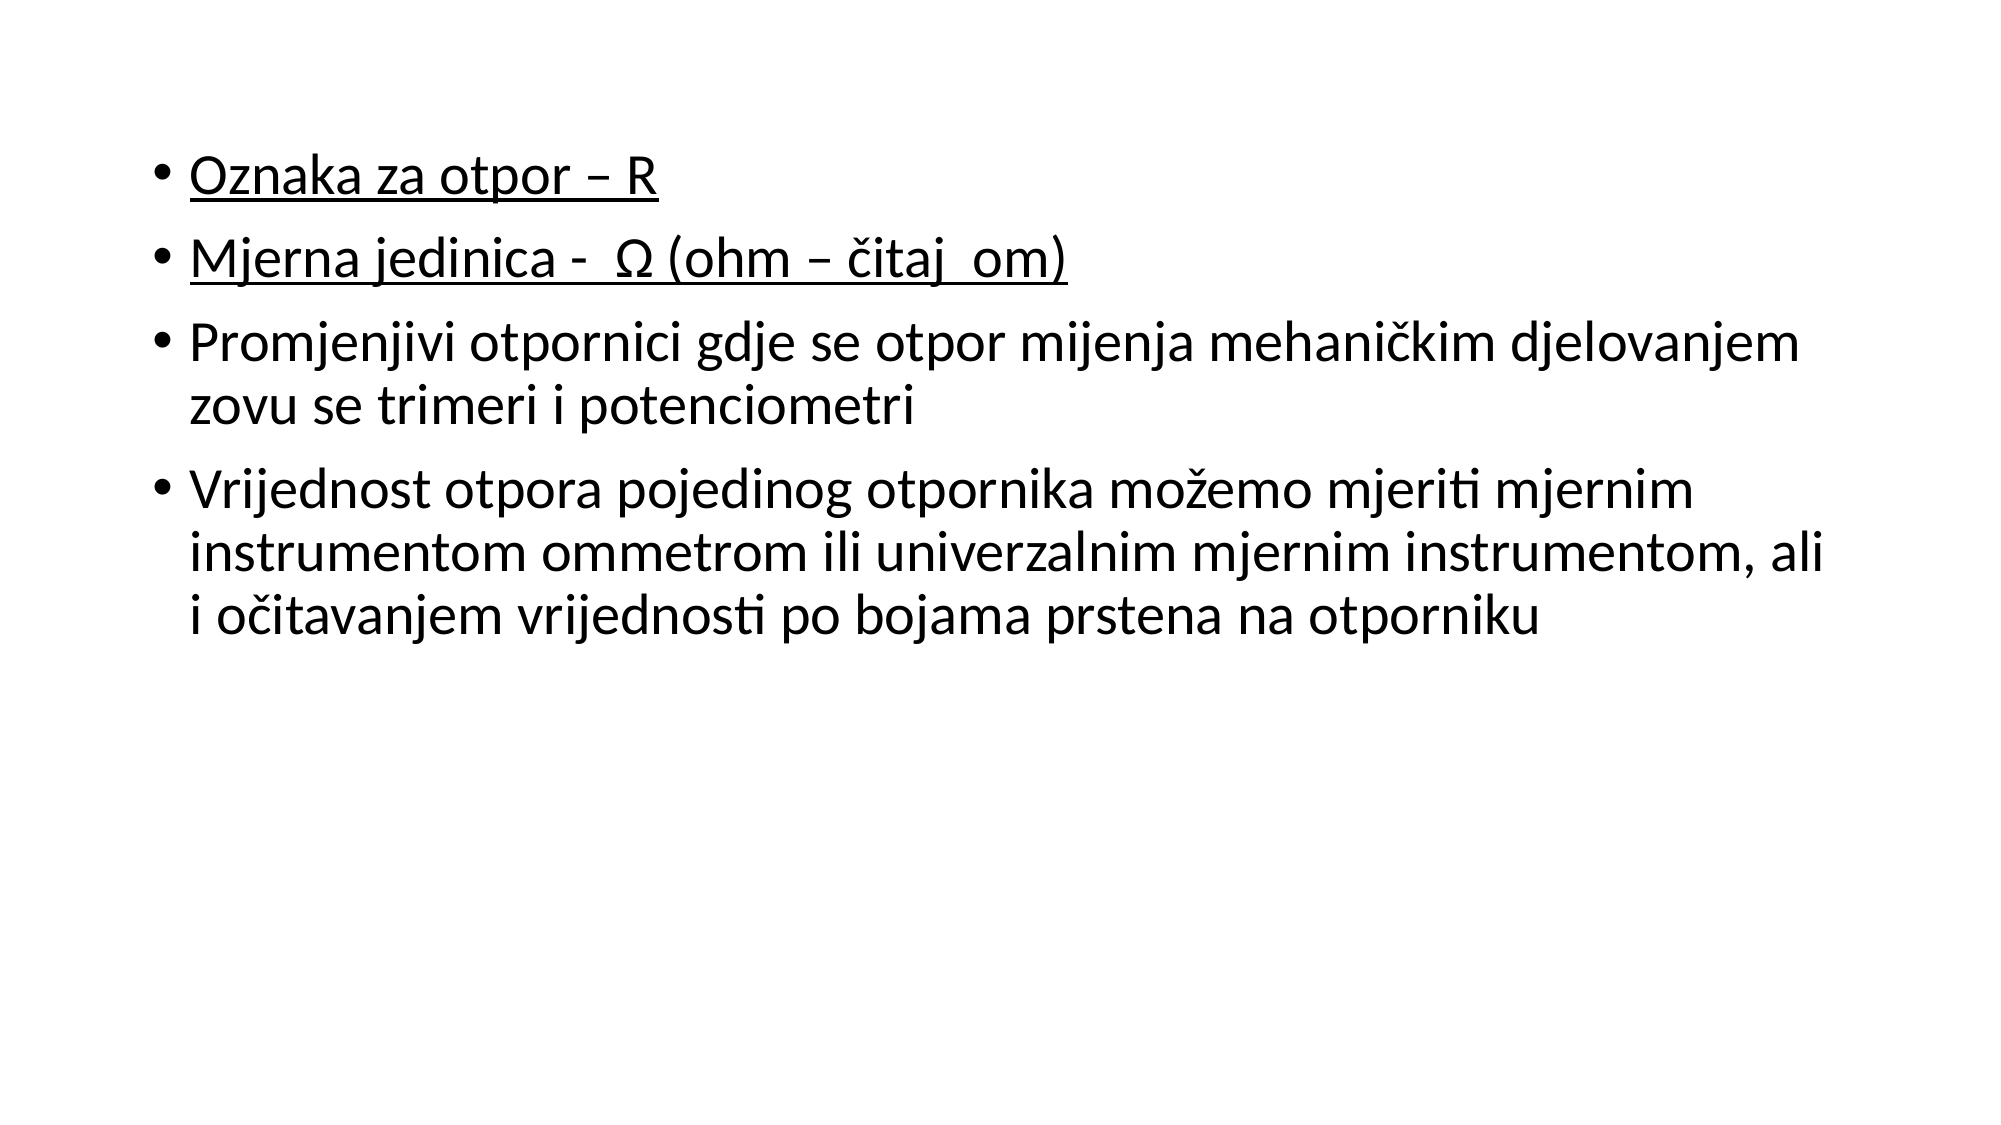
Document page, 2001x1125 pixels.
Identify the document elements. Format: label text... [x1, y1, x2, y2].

list Oznaka za otpor – R Mjerna jedinica - Ω (ohm – čitaj om) Promjenjivi otpornici gdje se otpor mijenja mehaničkim djelovanjem zovu se trimeri i potenciometri Vrijednost otpora pojedinog otpornika možemo mjeriti mjernim instrumentom ommetrom ili univerzalnim mjernim instrumentom, ali i očitavanjem vrijednosti po bojama prstena na otporniku [137, 136, 1863, 1014]
